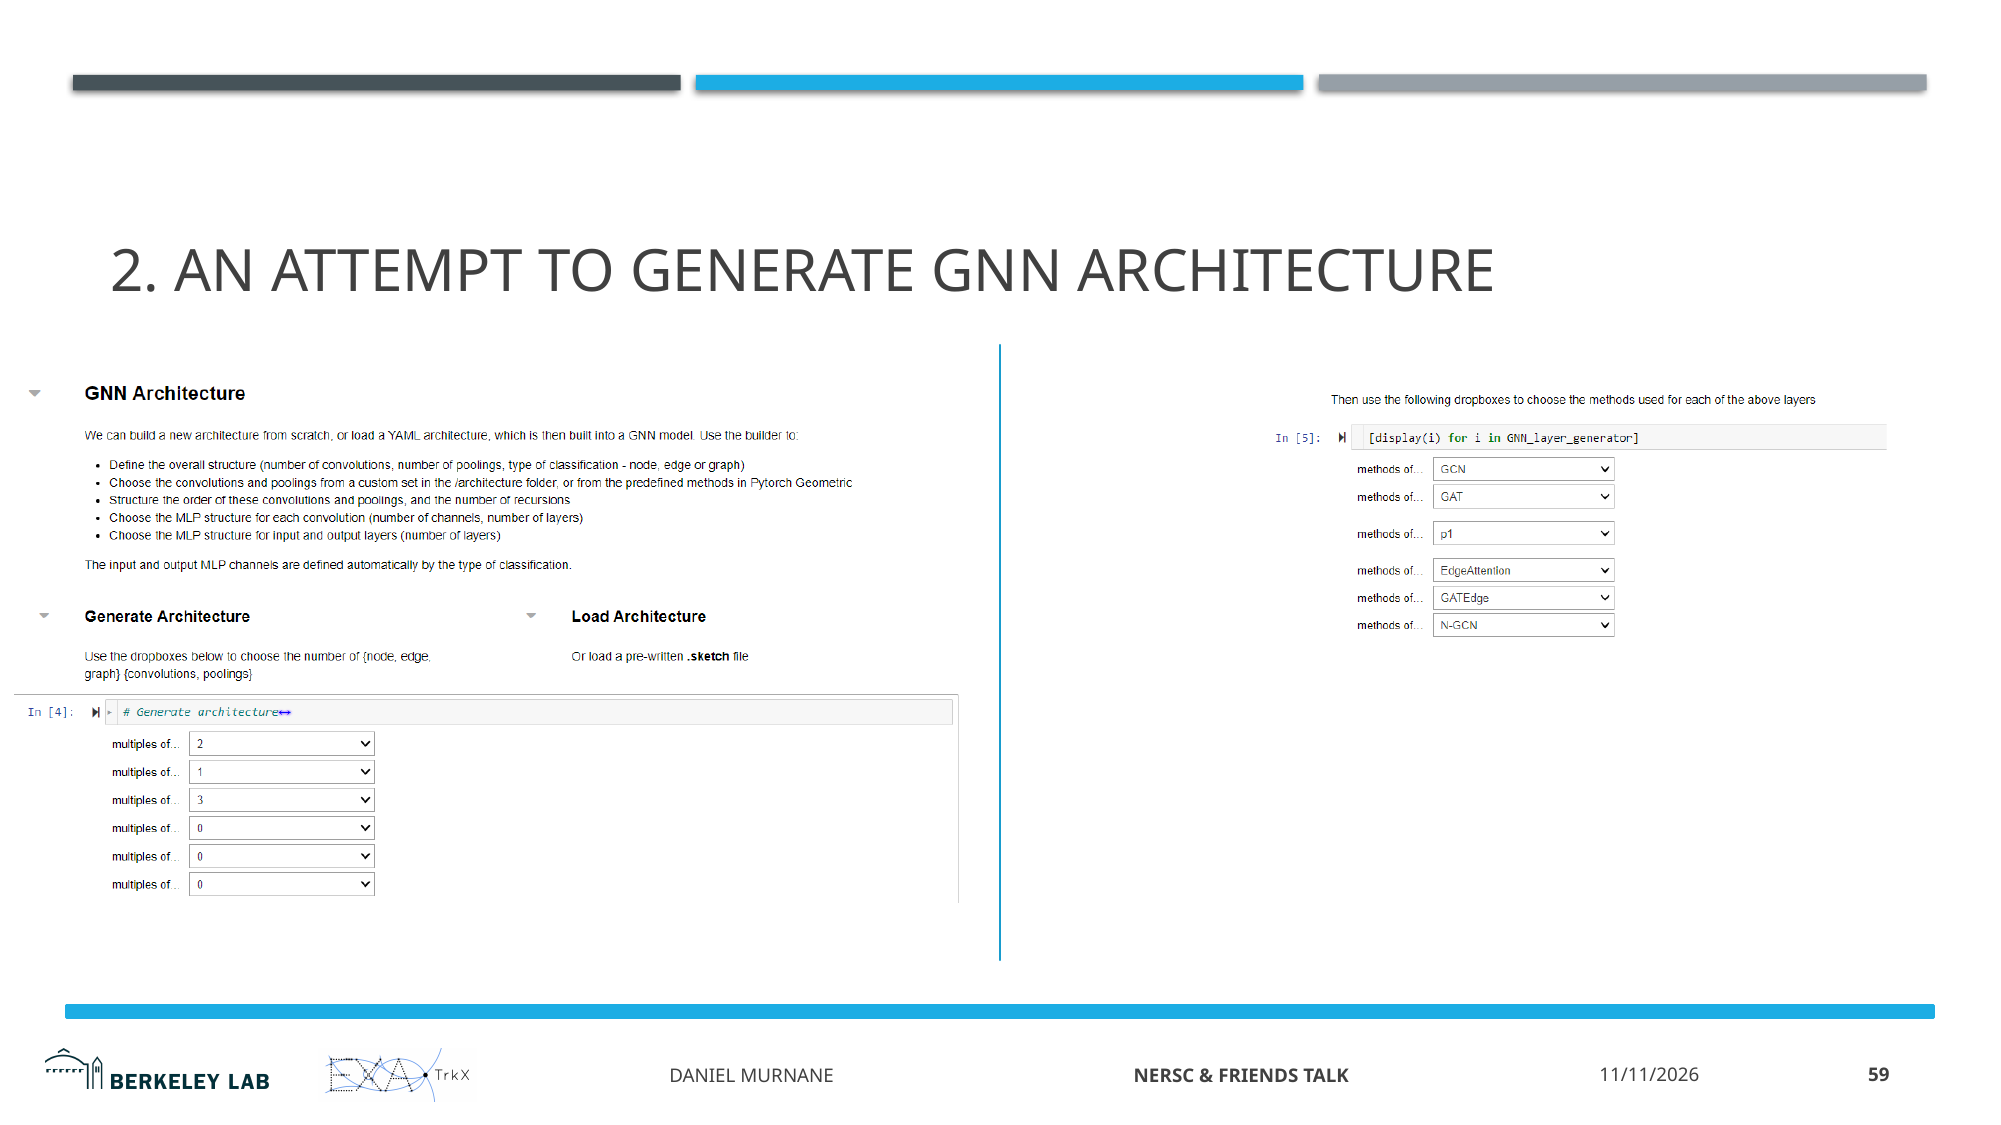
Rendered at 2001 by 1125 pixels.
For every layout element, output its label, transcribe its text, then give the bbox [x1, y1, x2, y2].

footer Daniel Murnane NERSC & Friends Talk [654, 1044, 1372, 1105]
picture [1261, 381, 1888, 653]
picture [45, 1048, 269, 1089]
picture [318, 1048, 477, 1102]
title 2. An attempt to generate GNN architecture [95, 115, 1905, 311]
slide_number 59 [1732, 1044, 1905, 1105]
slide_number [1389, 1044, 1715, 1105]
picture [13, 367, 966, 904]
